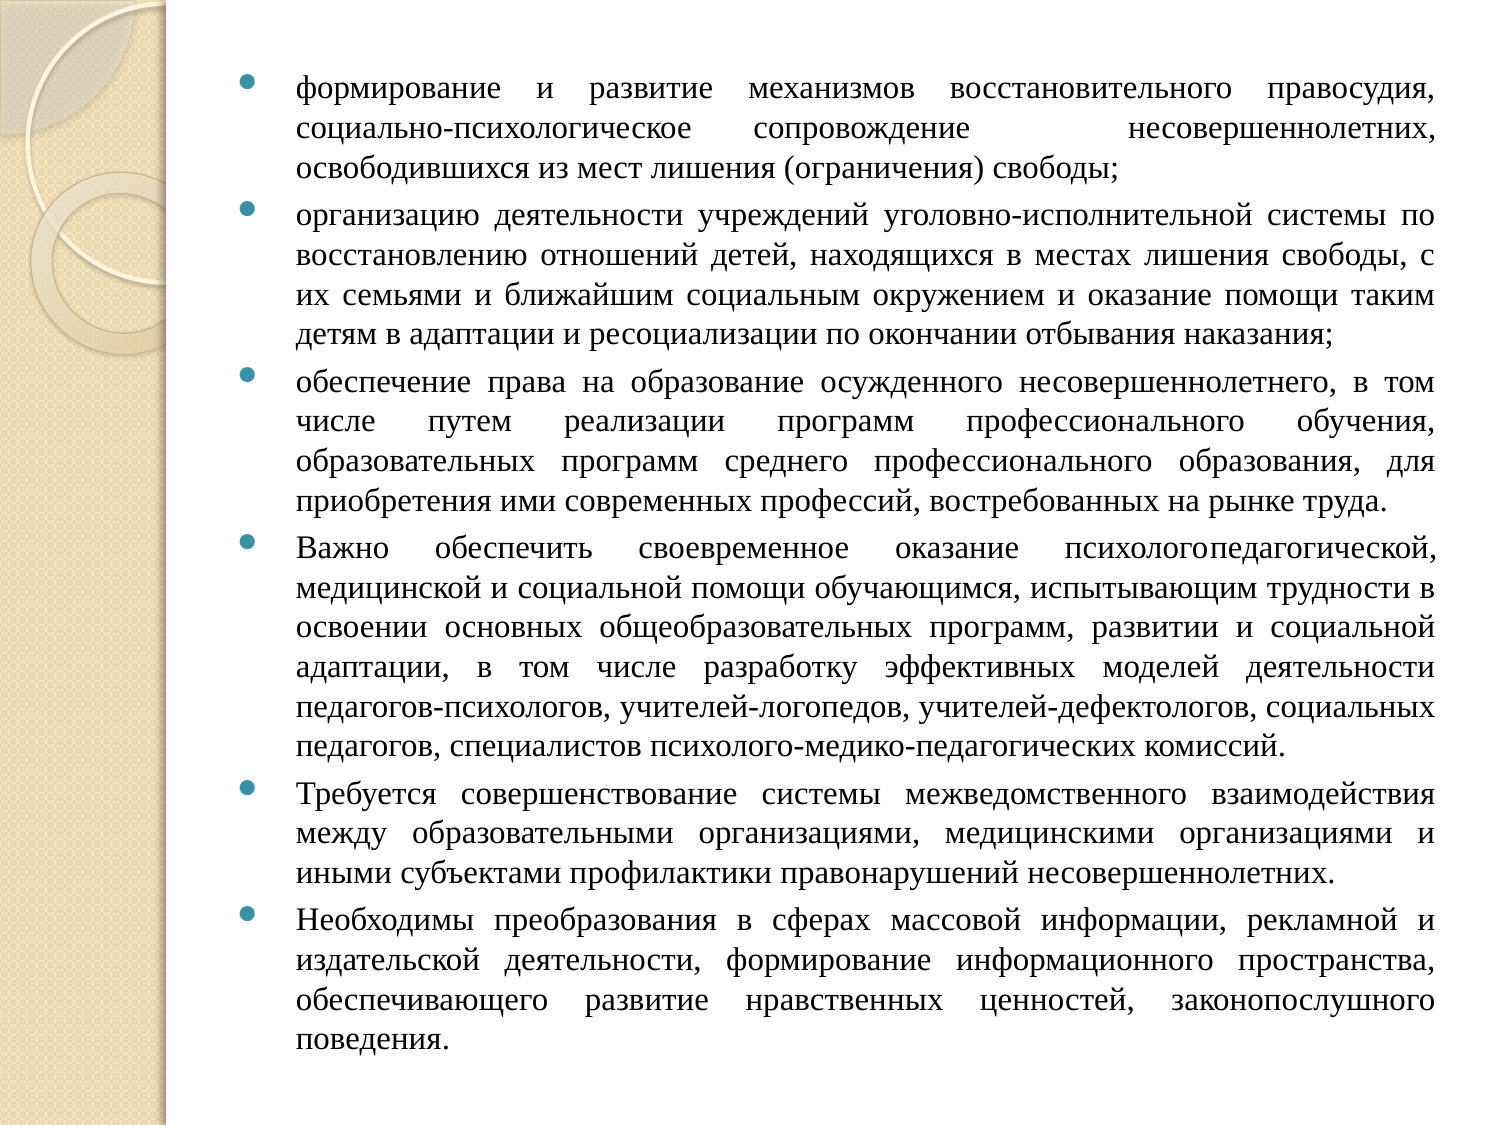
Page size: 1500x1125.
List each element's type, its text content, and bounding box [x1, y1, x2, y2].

list формирование и развитие механизмов восстановительного правосудия, социально-психологическое сопровождение несовершеннолетних, освободившихся из мест лишения (ограничения) свободы; организацию деятельности учреждений уголовно-исполнительной системы по восстановлению отношений детей, находящихся в местах лишения свободы, с их семьями и ближайшим социальным окружением и оказание помощи таким детям в адаптации и ресоциализации по окончании отбывания наказания; обеспечение права на образование осужденного несовершеннолетнего, в том числе путем реализации программ профессионального обучения, образовательных программ среднего профессионального образования, для приобретения ими современных профессий, востребованных на рынке труда. Важно обеспечить своевременное оказание психолого­педагогической, медицинской и социальной помощи обучающимся, испытывающим трудности в освоении основных общеобразовательных программ, развитии и социальной адаптации, в том числе разработку эффективных моделей деятельности педагогов-психологов, учителей-логопедов, учителей-дефектологов, социальных педагогов, специалистов психолого-медико-педагогических комиссий. Требуется совершенствование системы межведомственного взаимодействия между образовательными организациями, медицинскими организациями и иными субъектами профилактики правонарушений несовершеннолетних. Необходимы преобразования в сферах массовой информации, рекламной и издательской деятельности, формирование информационного пространства, обеспечивающего развитие нравственных ценностей, законопослушного поведения. [222, 58, 1453, 1079]
